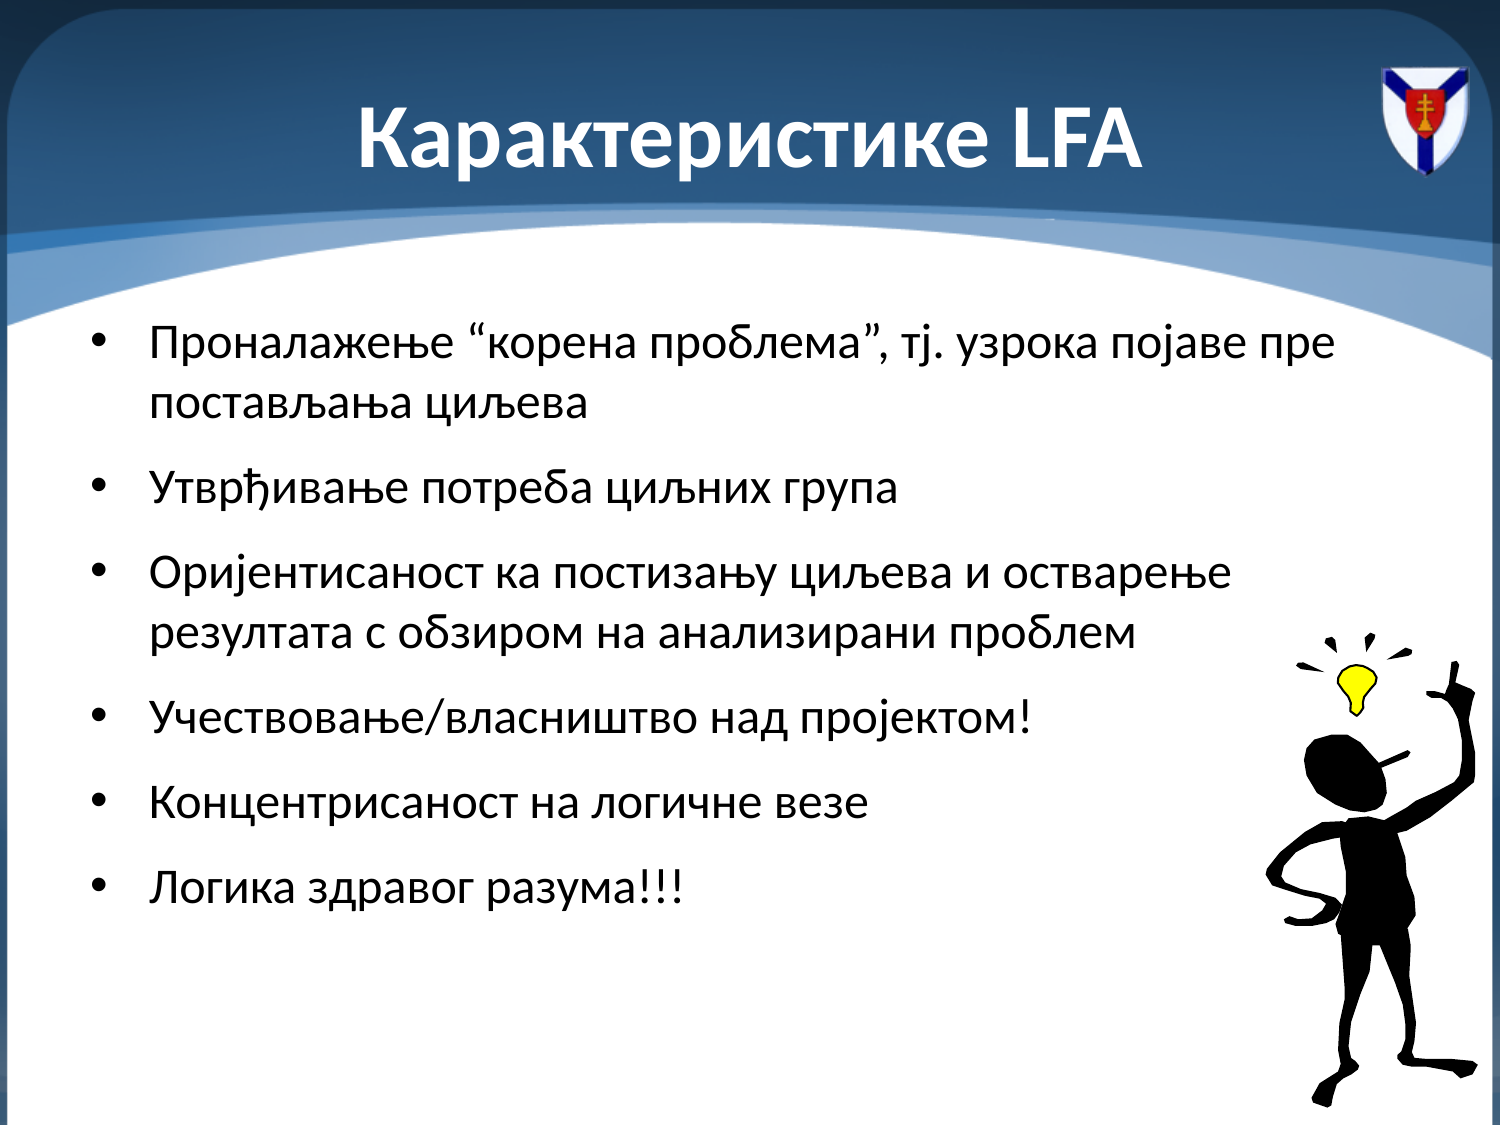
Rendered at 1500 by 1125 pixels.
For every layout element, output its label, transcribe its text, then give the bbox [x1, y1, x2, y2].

list Проналажење “корена проблема”, тј. узрока појаве пре постављања циљева Утврђивање потреба циљних група Оријентисаност ка постизању циљева и остварење резултата с обзиром на анализирани проблем Учествовање/власништво над пројектом! Концентрисаност на логичне везе Логика здравог разума!!! [74, 301, 1426, 1032]
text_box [1265, 632, 1479, 1109]
title Карактеристике LFA [75, 37, 1425, 225]
picture [0, 0, 1500, 1125]
